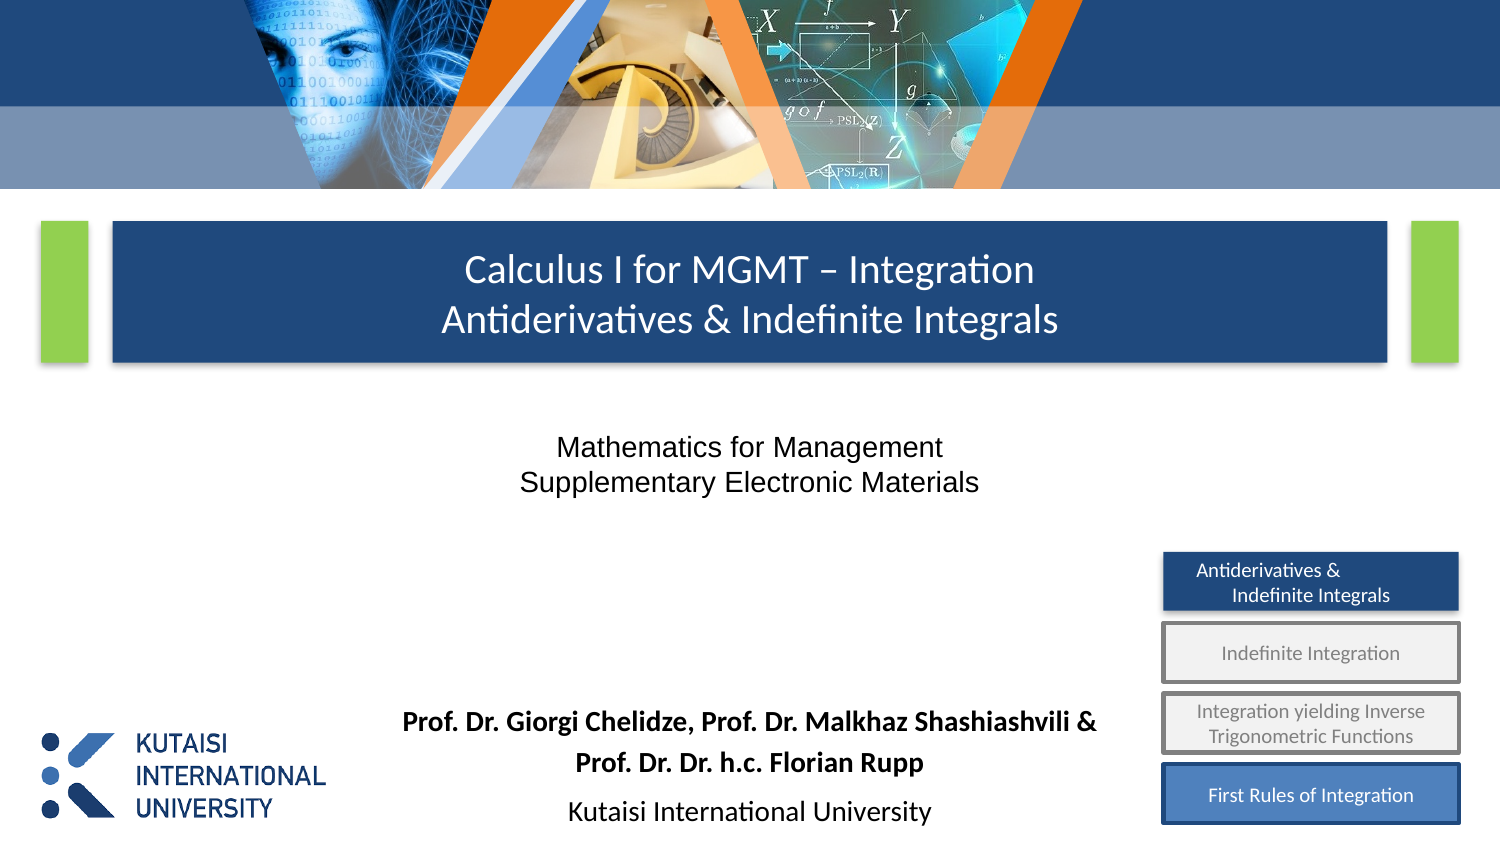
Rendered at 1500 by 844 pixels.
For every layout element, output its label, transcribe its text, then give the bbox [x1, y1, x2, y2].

picture [245, 0, 491, 106]
picture [29, 727, 337, 824]
text_box [1411, 220, 1459, 363]
subtitle Mathematics for Management Supplementary Electronic Materials [225, 386, 1275, 603]
title Calculus I for MGMT – Integration Antiderivatives & Indefinite Integrals [112, 220, 1388, 363]
picture [555, 0, 745, 106]
text_box [41, 220, 89, 363]
text_box First Rules of Integration [1161, 762, 1461, 825]
picture [739, 0, 1034, 106]
text_box Integration yielding Inverse Trigonometric Functions [1161, 691, 1461, 755]
text_box Indefinite Integration [1161, 621, 1461, 684]
text_box Antiderivatives & Indefinite Integrals [1161, 550, 1461, 613]
